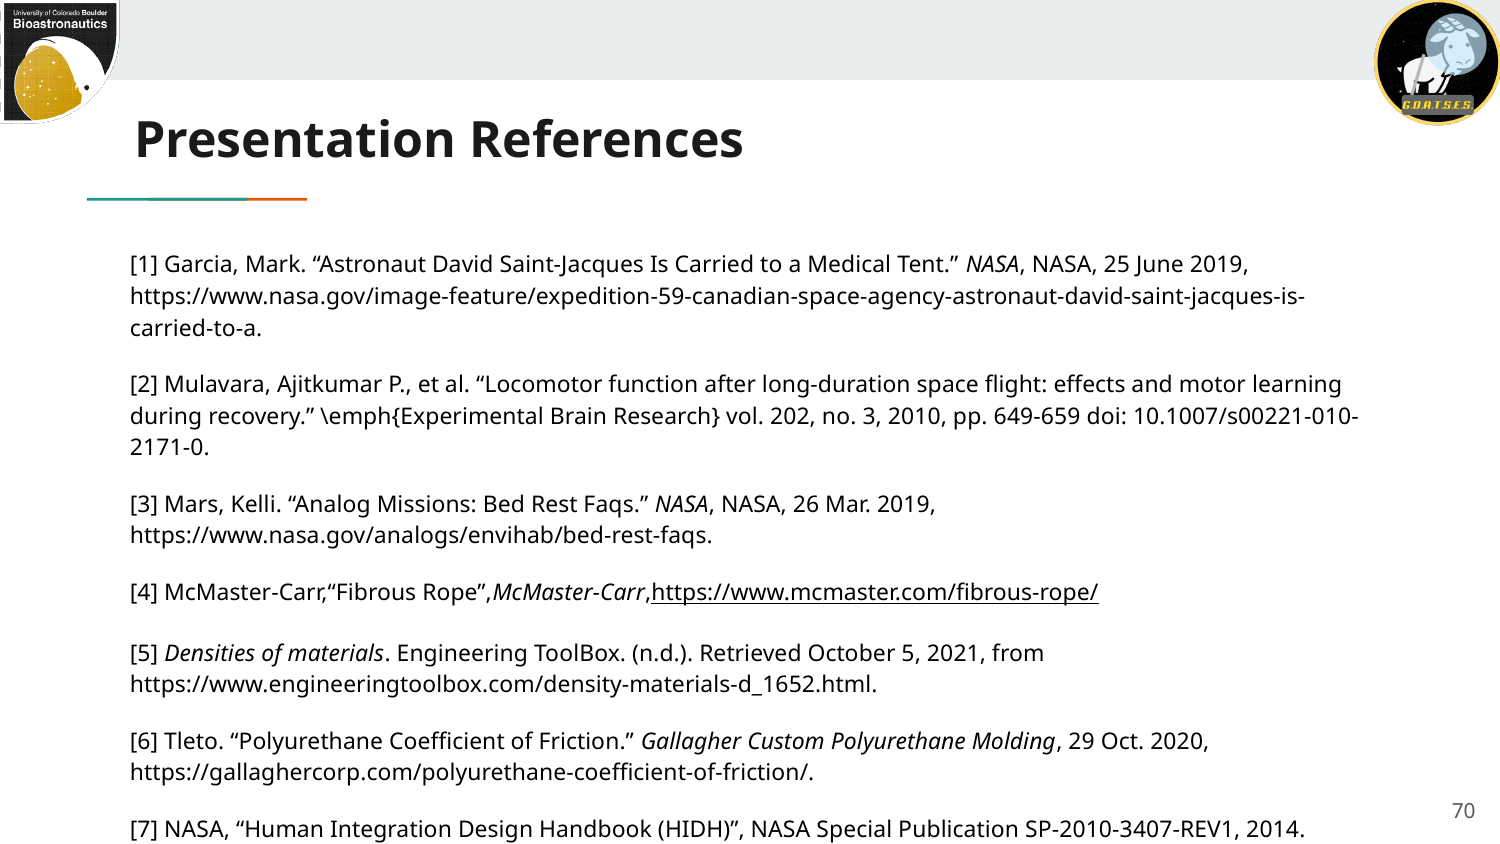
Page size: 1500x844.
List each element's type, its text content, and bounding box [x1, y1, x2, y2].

slide_number 70 [1400, 779, 1491, 844]
title Presentation References [119, 81, 1381, 195]
picture [1371, 0, 1500, 126]
picture [0, 0, 120, 124]
list [1] Garcia, Mark. “Astronaut David Saint-Jacques Is Carried to a Medical Tent.” NASA, NASA, 25 June 2019, https://www.nasa.gov/image-feature/expedition-59-canadian-space-agency-astronaut-david-saint-jacques-is-carried-to-a. [2] Mulavara, Ajitkumar P., et al. “Locomotor function after long-duration space flight: effects and motor learning during recovery.” \emph{Experimental Brain Research} vol. 202, no. 3, 2010, pp. 649-659 doi: 10.1007/s00221-010-2171-0. [3] Mars, Kelli. “Analog Missions: Bed Rest Faqs.” NASA, NASA, 26 Mar. 2019, https://www.nasa.gov/analogs/envihab/bed-rest-faqs. [4] McMaster-Carr,“Fibrous Rope”,McMaster-Carr,https://www.mcmaster.com/fibrous-rope/ [5] Densities of materials. Engineering ToolBox. (n.d.). Retrieved October 5, 2021, from https://www.engineeringtoolbox.com/density-materials-d_1652.html. [6] Tleto. “Polyurethane Coefficient of Friction.” Gallagher Custom Polyurethane Molding, 29 Oct. 2020, https://gallaghercorp.com/polyurethane-coefficient-of-friction/. [7] NASA, “Human Integration Design Handbook (HIDH)”, NASA Special Publication SP-2010-3407-REV1, 2014. [115, 231, 1377, 798]
